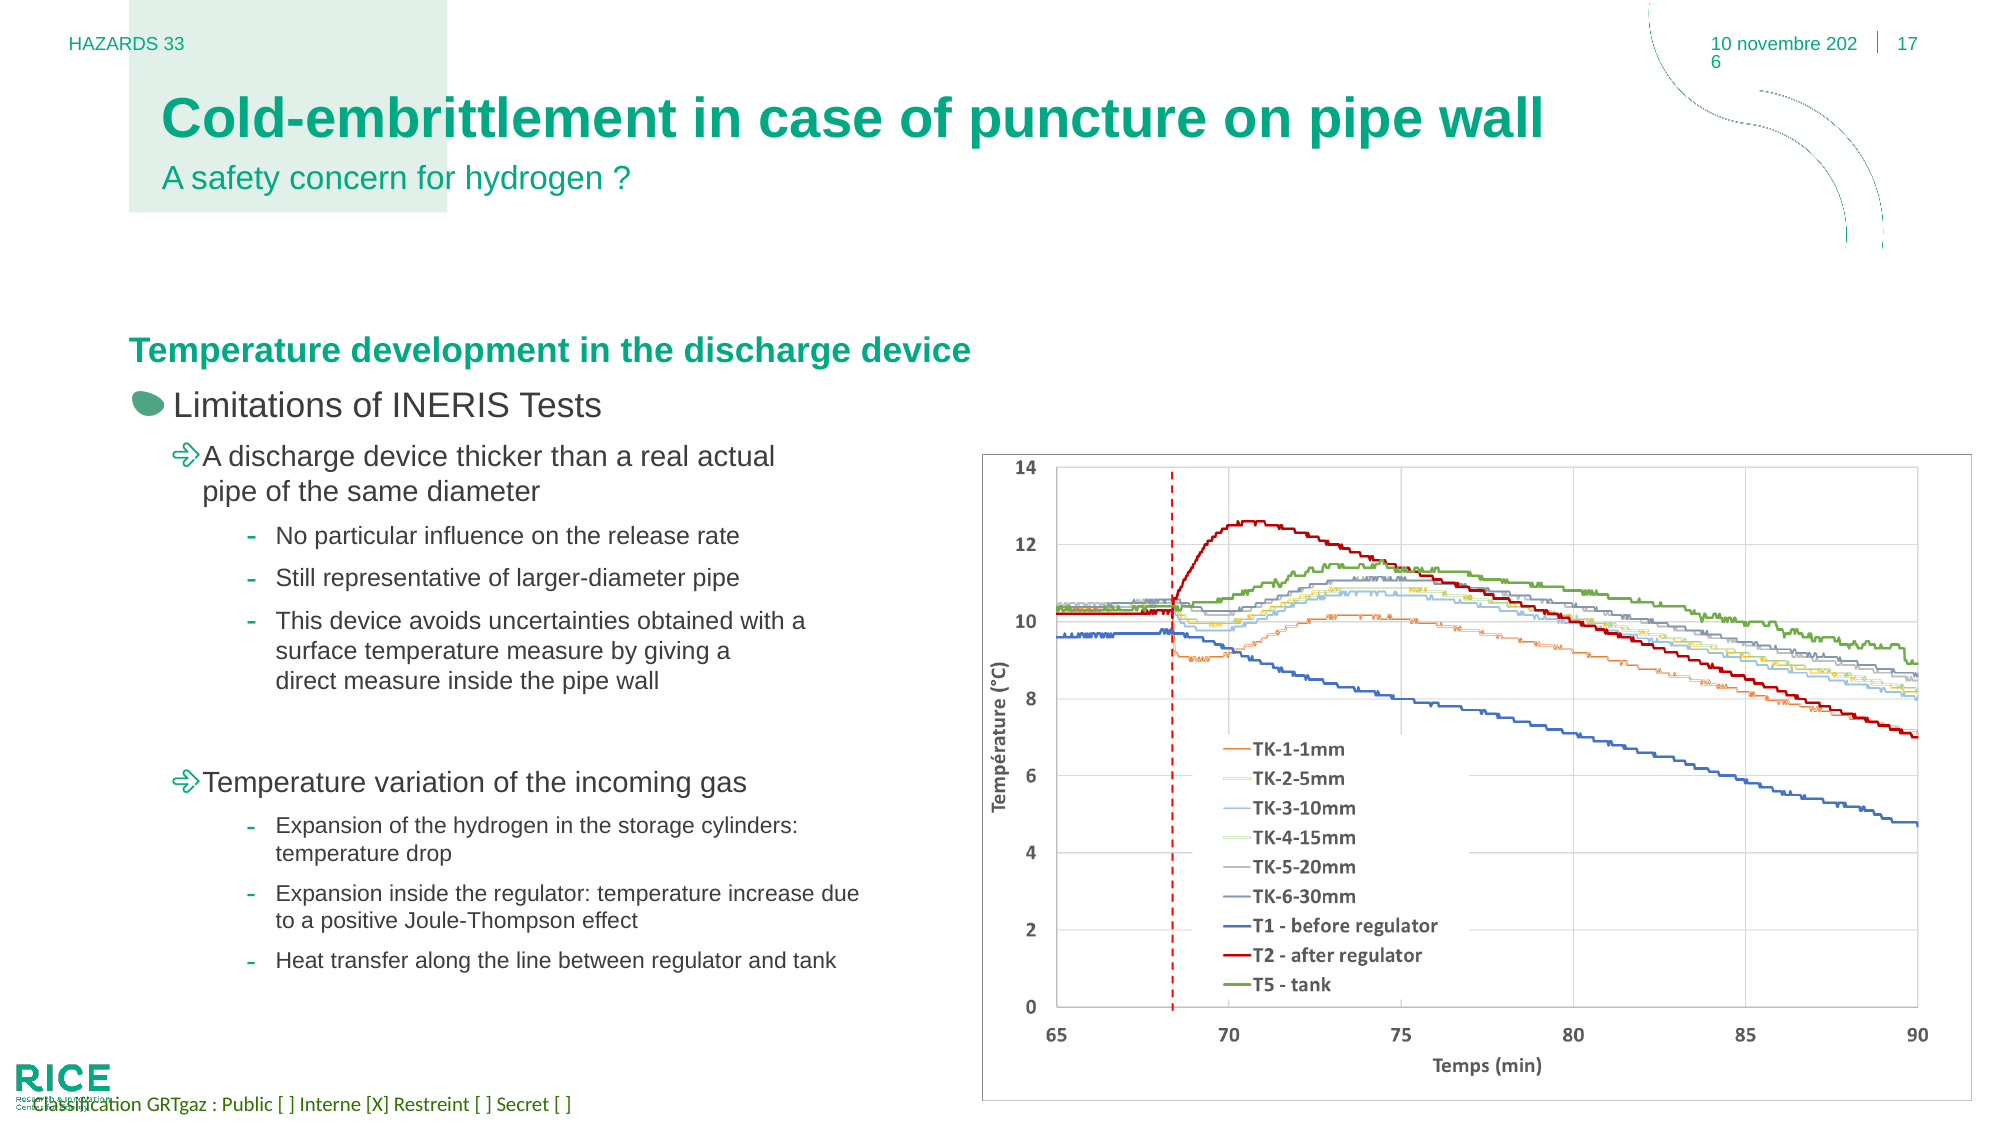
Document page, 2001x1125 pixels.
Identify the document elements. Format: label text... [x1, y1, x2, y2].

slide_number 17 [1897, 24, 1972, 61]
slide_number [1710, 24, 1860, 61]
picture [172, 769, 200, 793]
picture [172, 442, 200, 467]
picture [130, 389, 165, 417]
picture [6, 1054, 116, 1120]
list A safety concern for hydrogen ? [161, 162, 1854, 225]
picture [1646, 3, 1888, 250]
list Temperature development in the discharge device Limitations of INERIS Tests A discharge device thicker than a real actual pipe of the same diameter No particular influence on the release rate Still representative of larger-diameter pipe This device avoids uncertainties obtained with a surface temperature measure by giving a direct measure inside the pipe wall Temperature variation of the incoming gas Expansion of the hydrogen in the storage cylinders: temperature drop Expansion inside the regulator: temperature increase due to a positive Joule-Thompson effect Heat transfer along the line between regulator and tank [128, 326, 1854, 1061]
footer HAZARDS 33 [68, 24, 1000, 61]
picture [982, 454, 1972, 1101]
title Cold-embrittlement in case of puncture on pipe wall [161, 54, 1854, 149]
